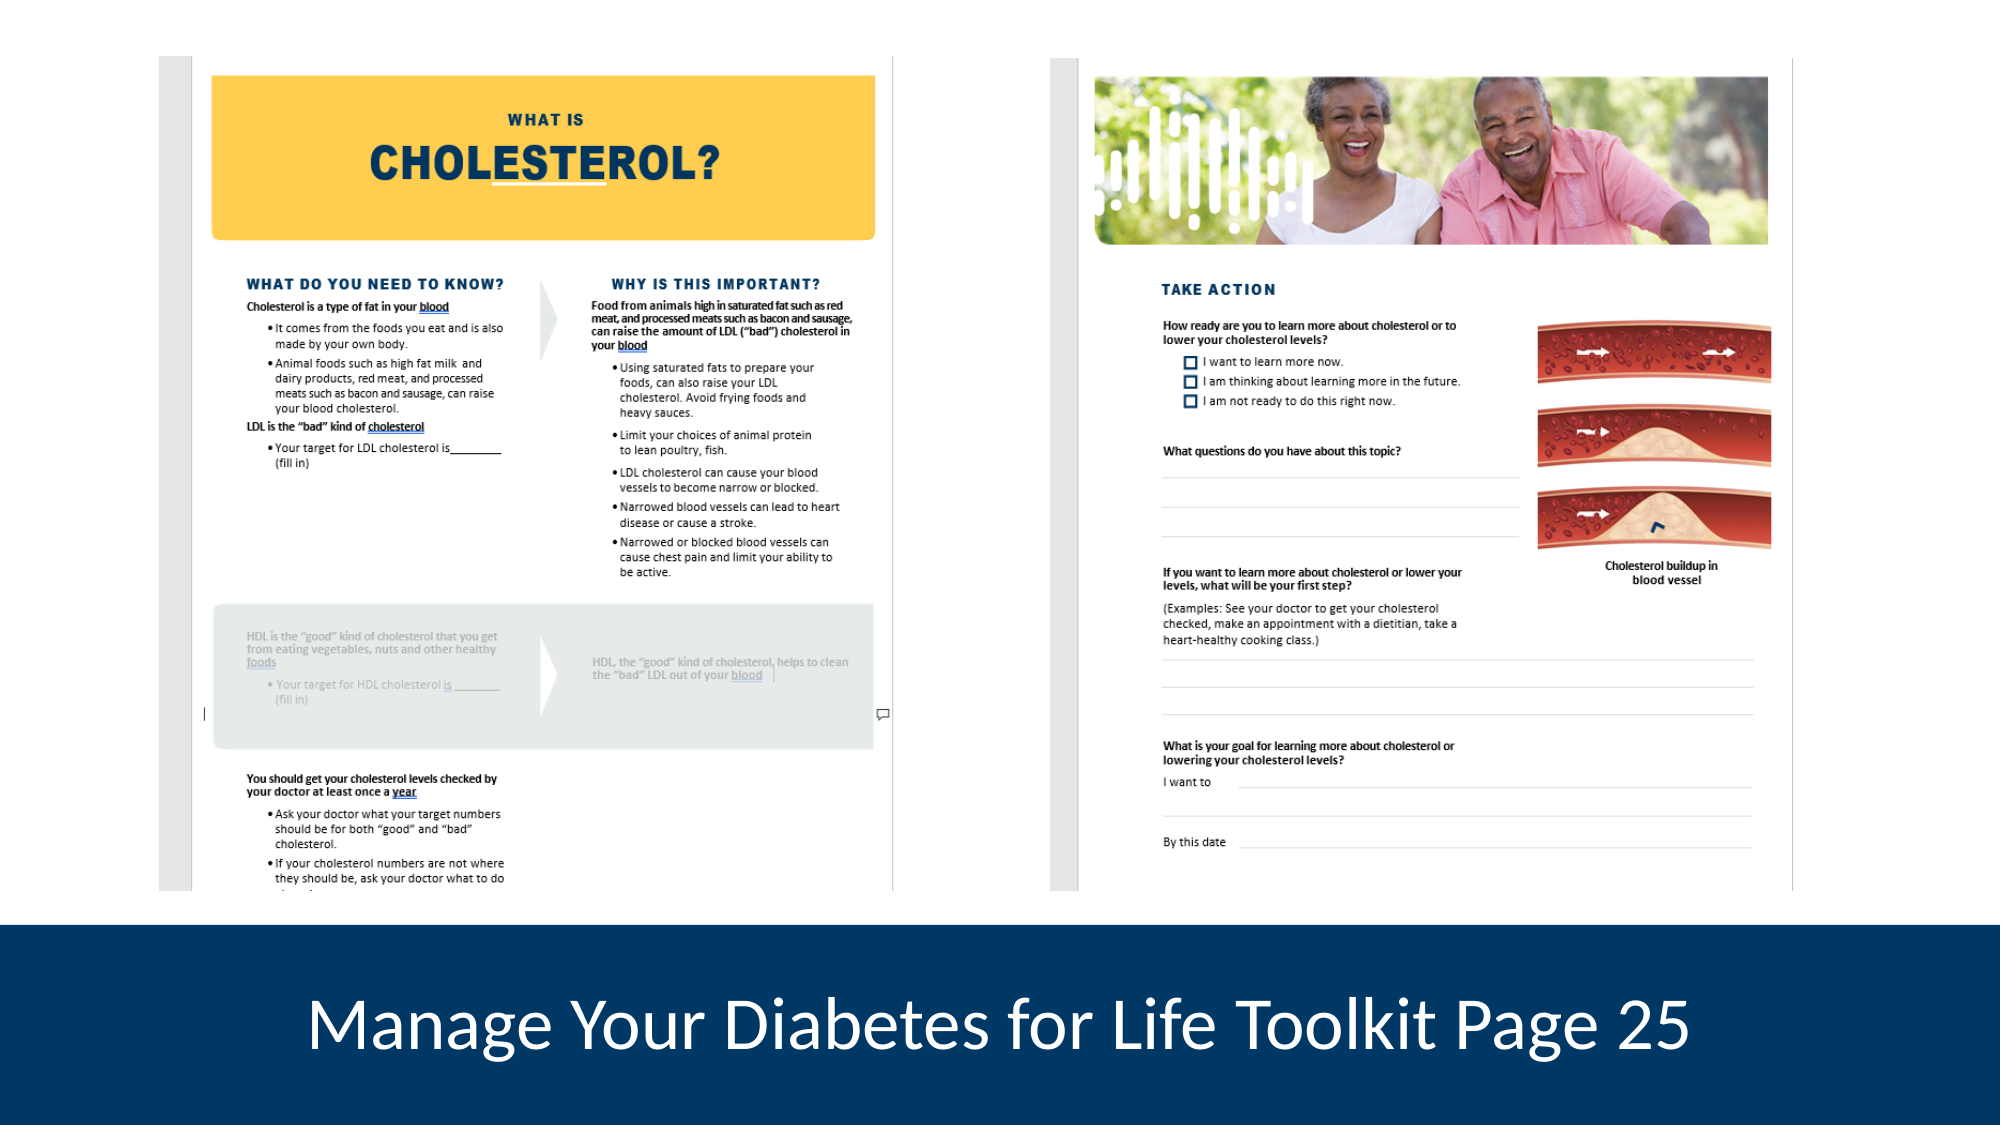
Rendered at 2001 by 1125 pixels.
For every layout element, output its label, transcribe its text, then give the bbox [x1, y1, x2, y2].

title Manage Your Diabetes for Life Toolkit Page 25 [43, 924, 1957, 1125]
picture [1050, 58, 1827, 891]
picture [159, 56, 950, 891]
